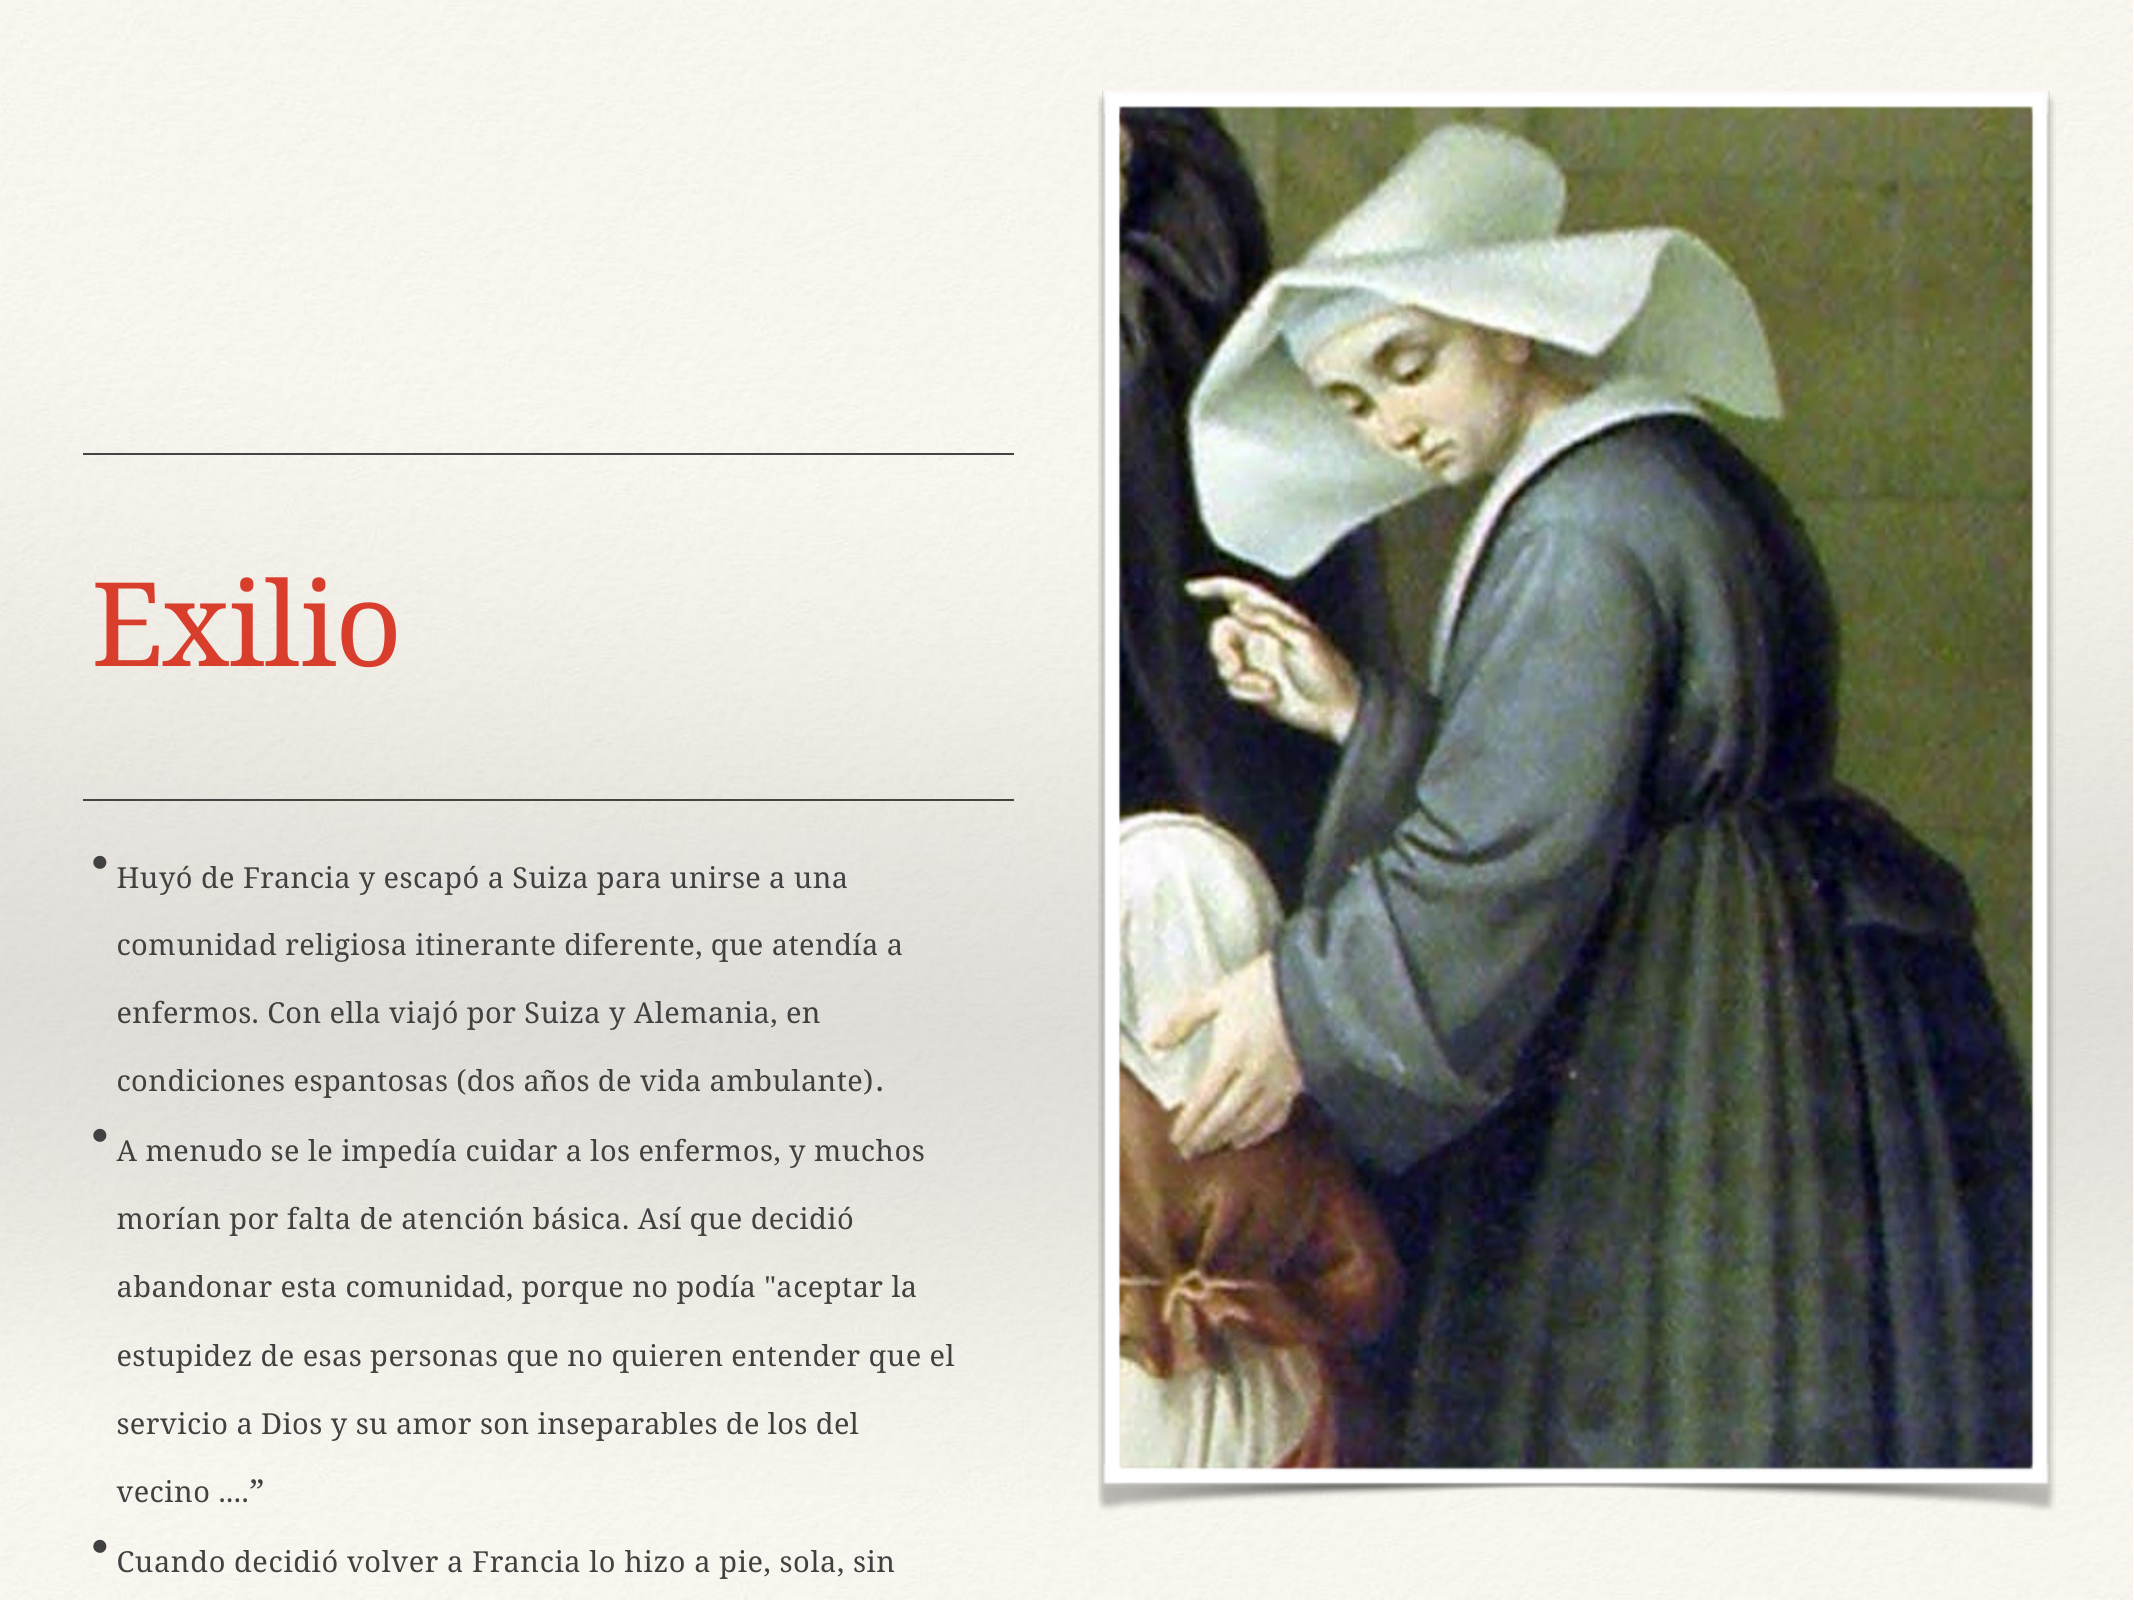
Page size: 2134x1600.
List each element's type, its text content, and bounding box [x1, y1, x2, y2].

title Exilio [89, 549, 2044, 818]
text_box Huyó de Francia y escapó a Suiza para unirse a una comunidad religiosa itinerante diferente, que atendía a enfermos. Con ella viajó por Suiza y Alemania, en condiciones espantosas (dos años de vida ambulante). A menudo se le impedía cuidar a los enfermos, y muchos morían por falta de atención básica. Así que decidió abandonar esta comunidad, porque no podía "aceptar la estupidez de esas personas que no quieren entender que el servicio a Dios y su amor son inseparables de los del vecino ....” Cuando decidió volver a Francia lo hizo a pie, sola, sin pasaporte, y a través de lugares desconocidos, a riesgo de su propia vida. [89, 830, 998, 1600]
picture [0, 0, 2134, 1600]
text_box [1097, 91, 2056, 1513]
